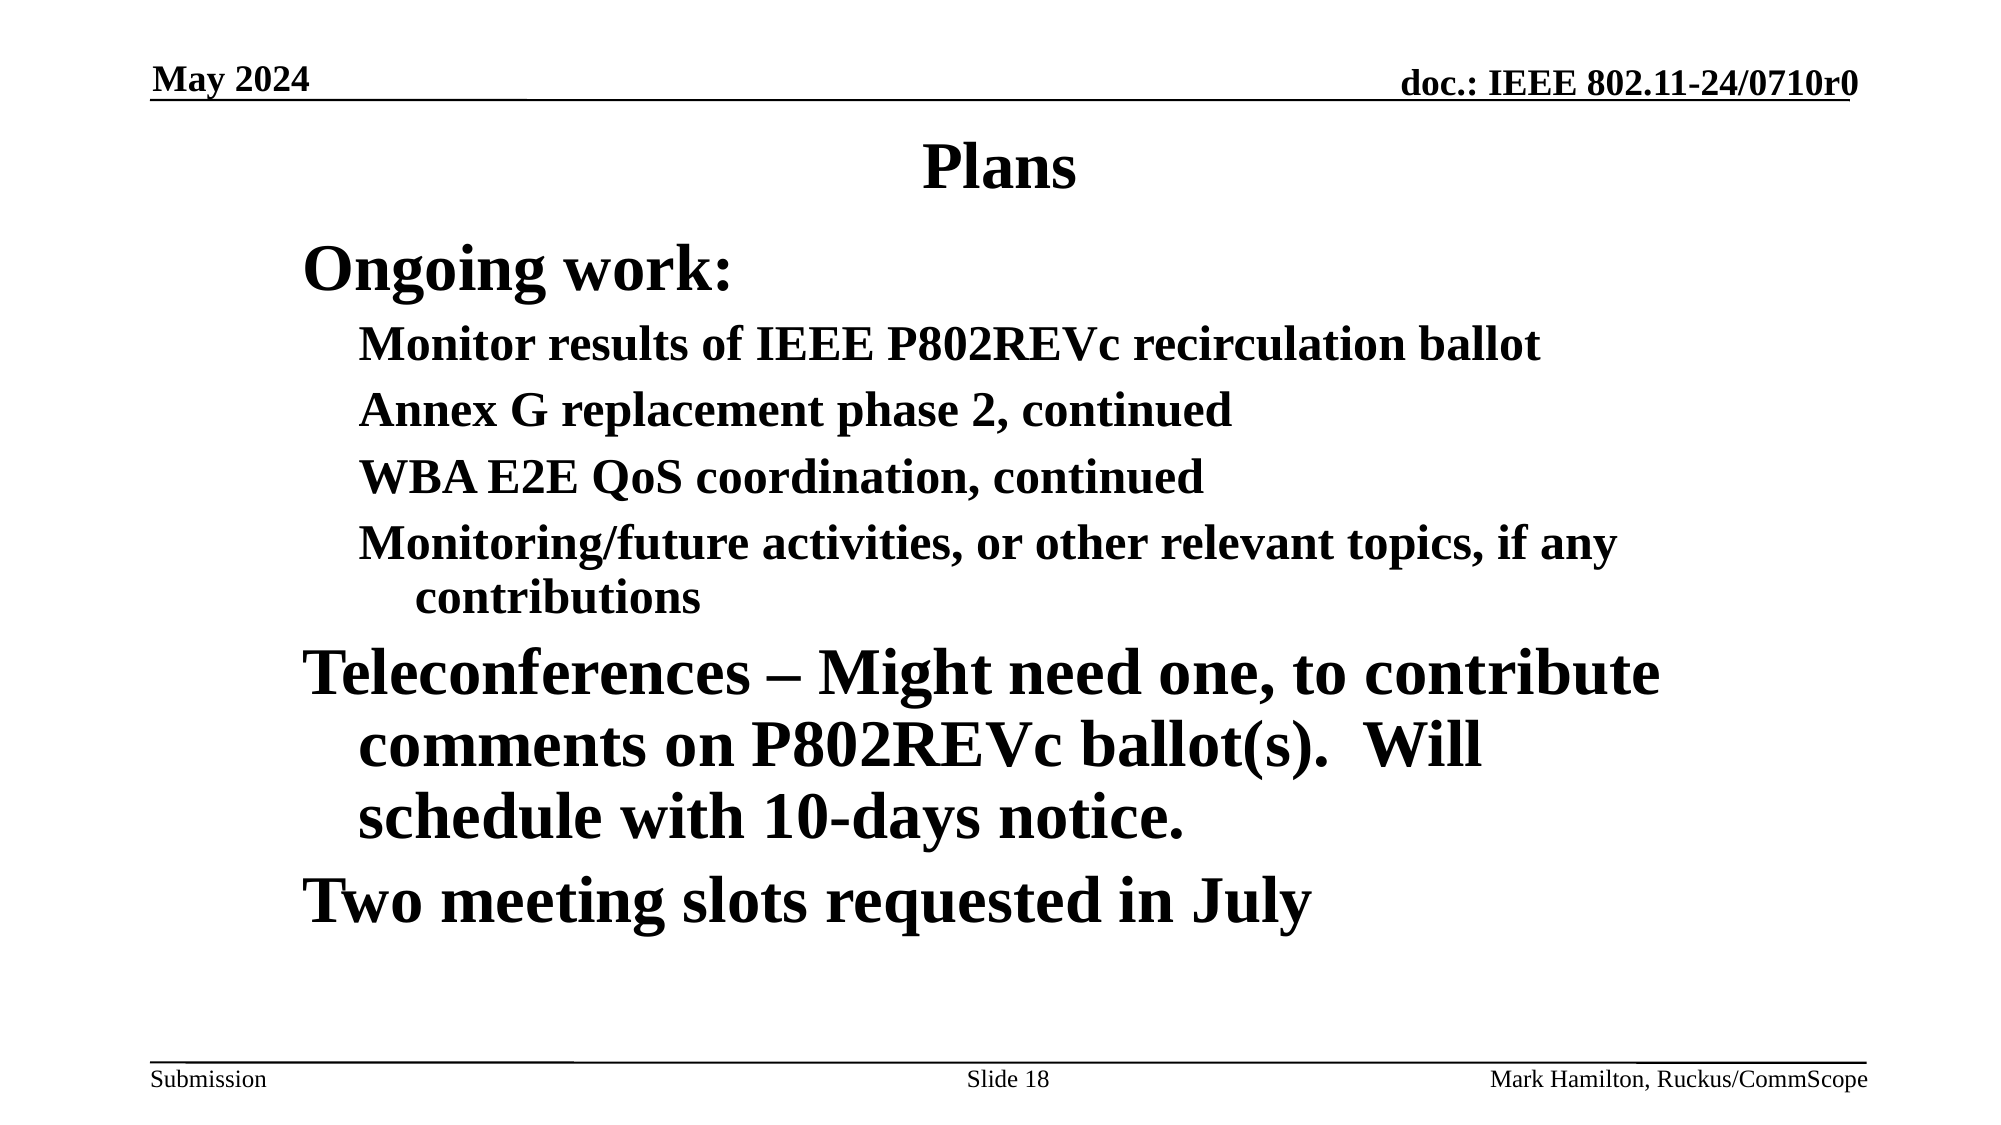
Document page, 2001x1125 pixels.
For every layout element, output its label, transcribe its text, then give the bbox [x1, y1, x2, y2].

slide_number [152, 54, 563, 100]
footer Mark Hamilton, Ruckus/CommScope [1171, 1061, 1869, 1093]
slide_number Slide 18 [950, 1061, 1067, 1123]
title Plans [362, 112, 1638, 212]
list Ongoing work: Monitor results of IEEE P802REVc recirculation ballot Annex G replacement phase 2, continued WBA E2E QoS coordination, continued Monitoring/future activities, or other relevant topics, if any contributions Teleconferences – Might need one, to contribute comments on P802REVc ballot(s). Will schedule with 10-days notice. Two meeting slots requested in July [287, 224, 1713, 1038]
